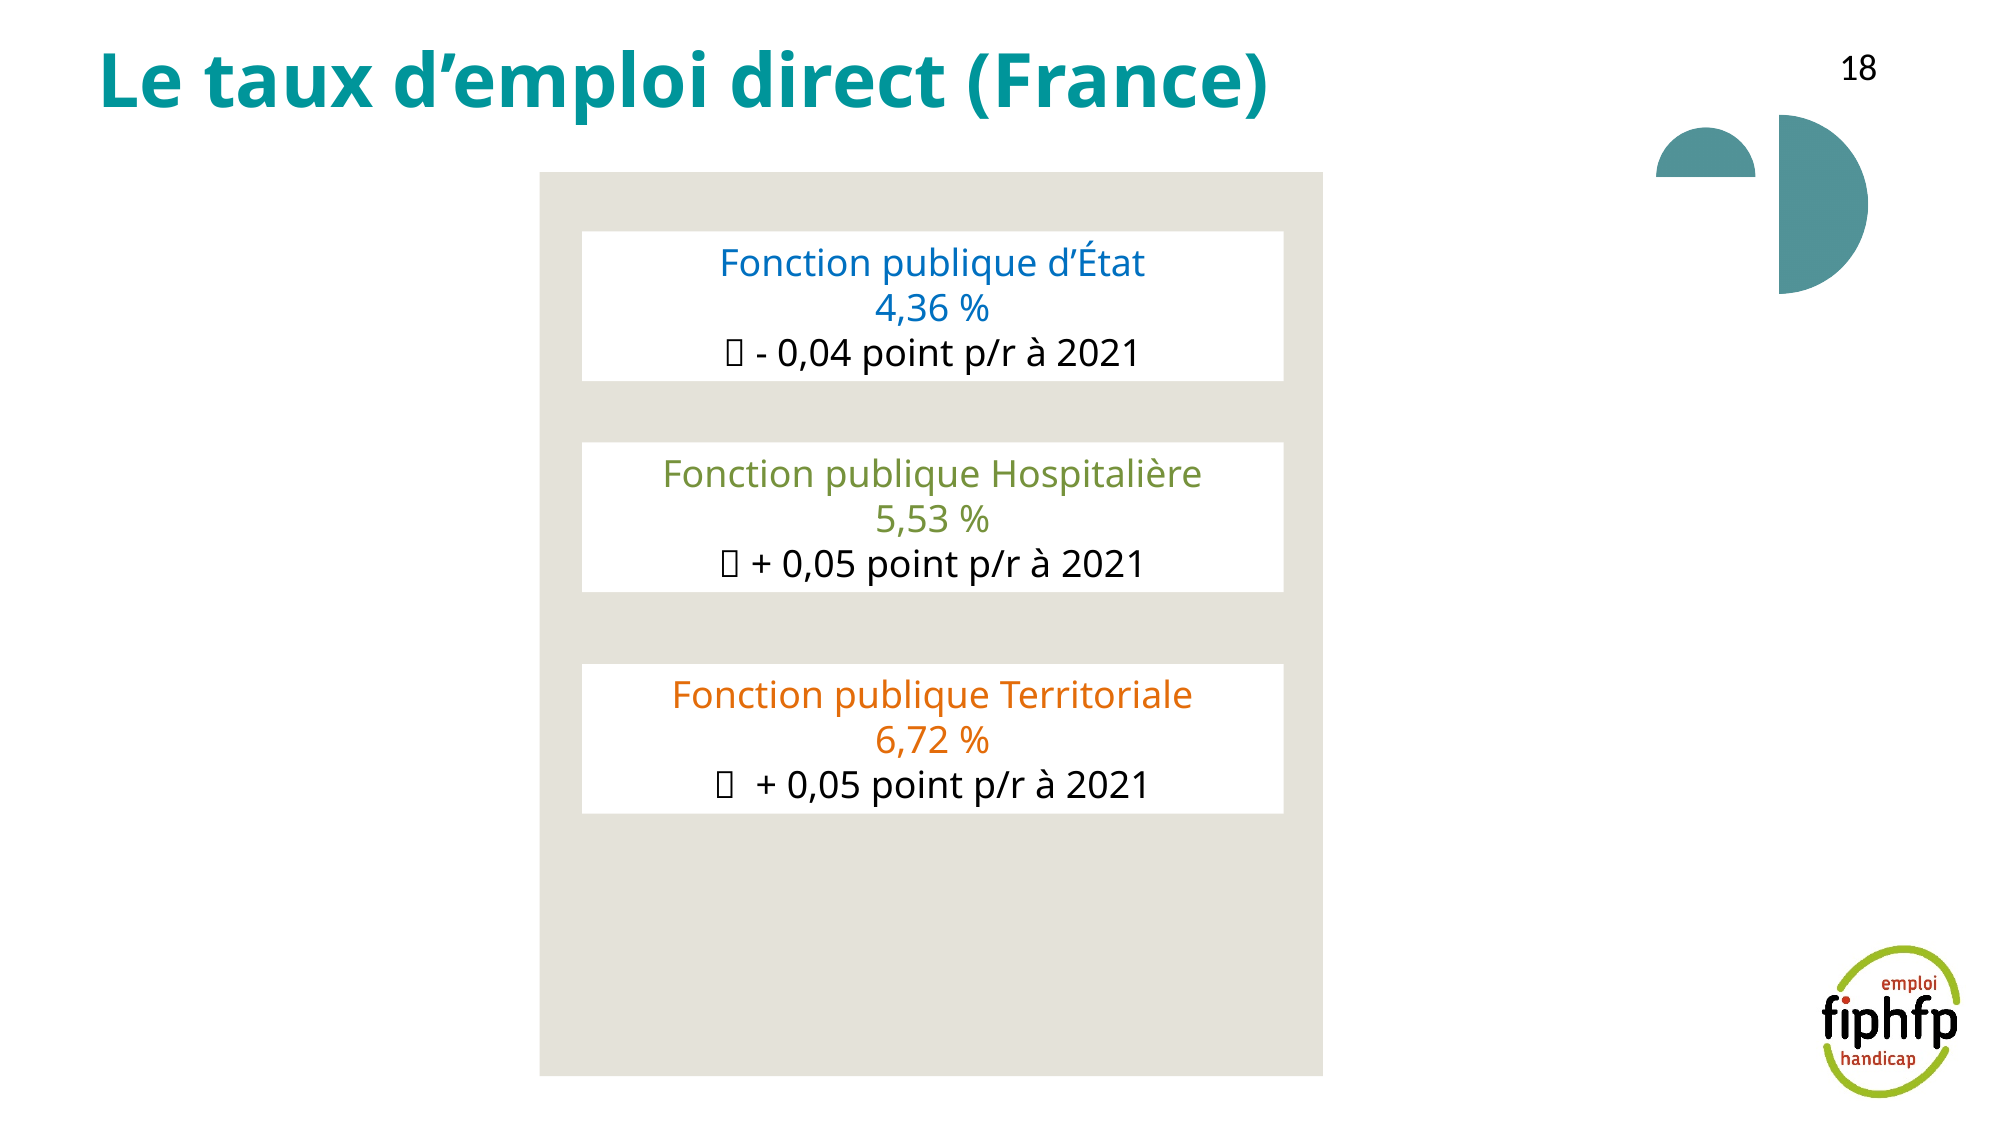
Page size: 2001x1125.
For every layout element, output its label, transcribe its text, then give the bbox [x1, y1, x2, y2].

picture [1816, 941, 1966, 1101]
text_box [539, 172, 1323, 1077]
text_box Le taux d’emploi direct (France) [82, 11, 1725, 173]
picture [1768, 104, 1879, 304]
picture [1651, 122, 1761, 183]
